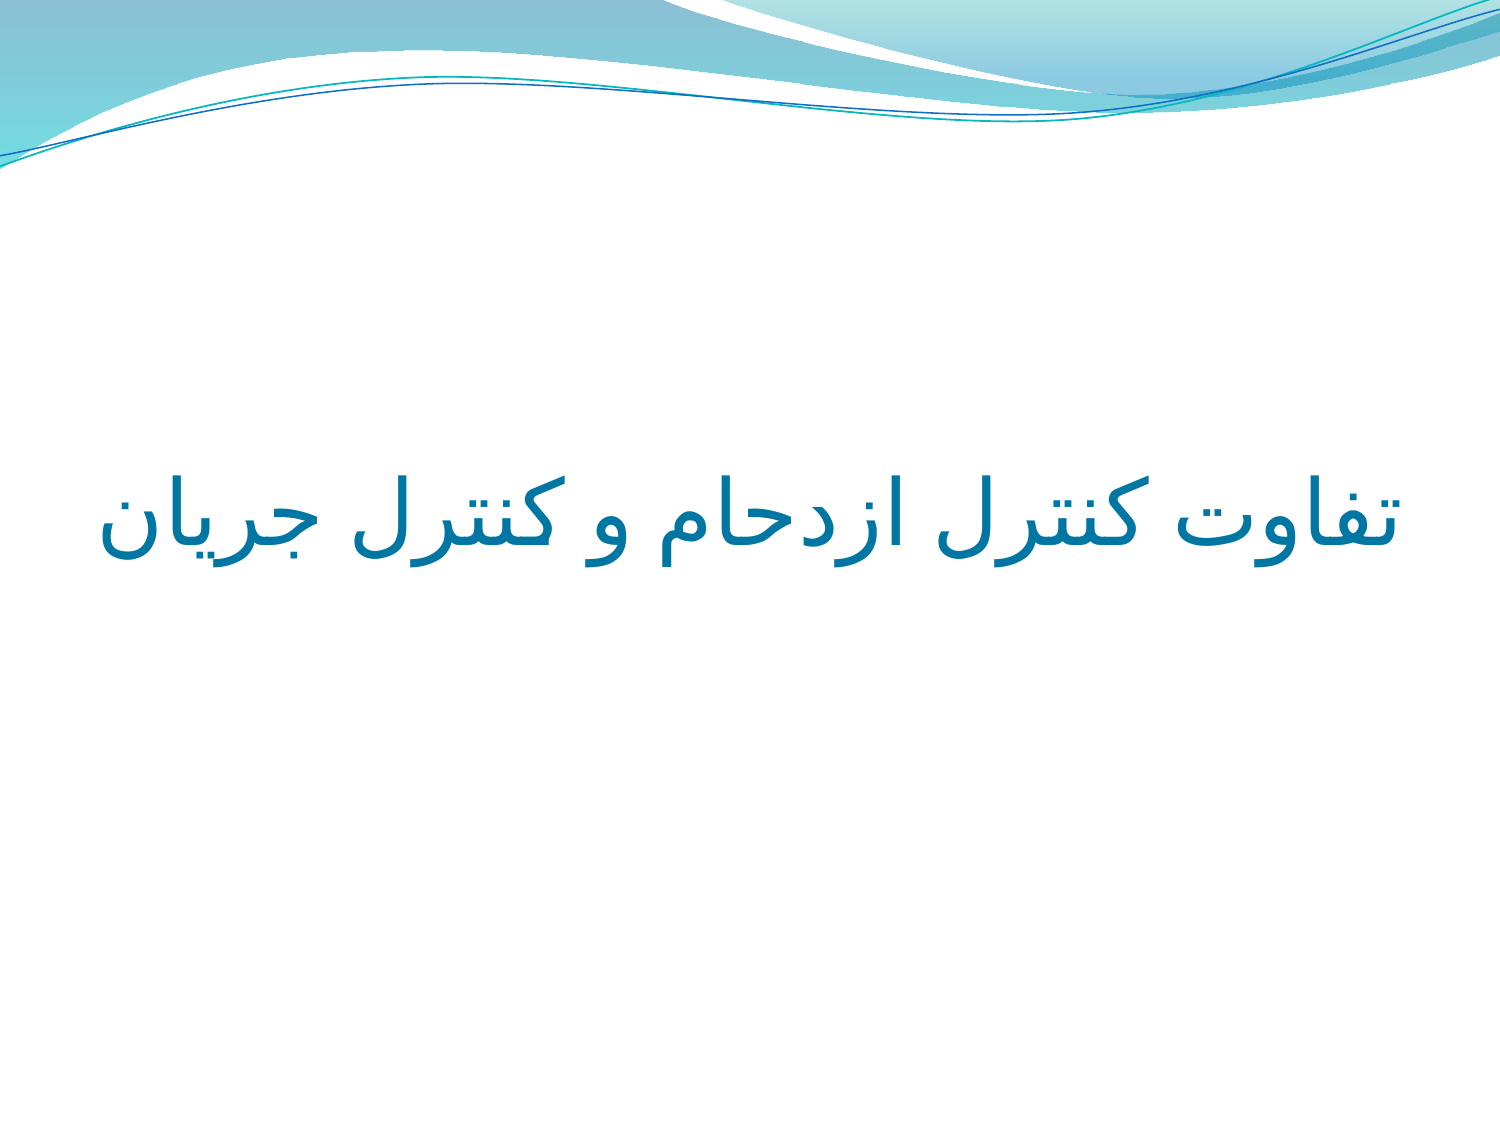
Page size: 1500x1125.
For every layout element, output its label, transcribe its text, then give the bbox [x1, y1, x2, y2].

list تفاوت کنترل ازدحام و کنترل جریان [75, 317, 1425, 1038]
